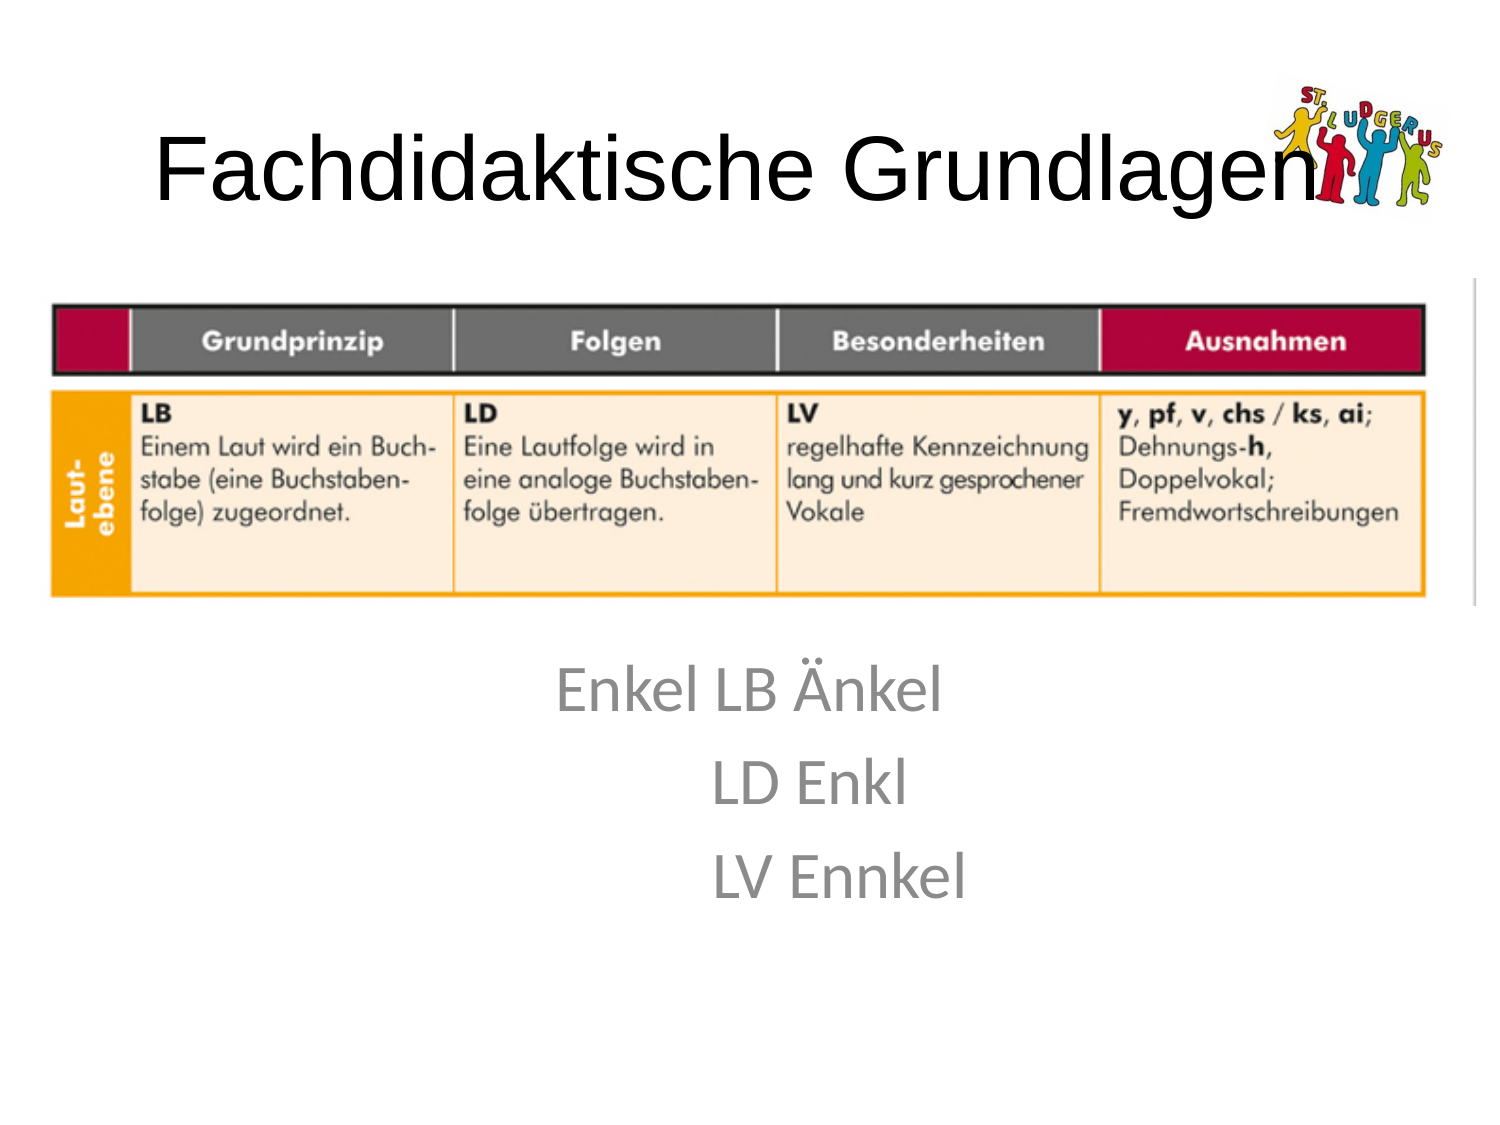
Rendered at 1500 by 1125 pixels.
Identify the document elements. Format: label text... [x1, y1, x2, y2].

picture [1263, 89, 1451, 224]
subtitle Enkel LB Änkel LD Enkl LV Ennkel [225, 637, 1275, 1012]
picture [40, 278, 1477, 607]
title Fachdidaktische Grundlagen [100, 42, 1376, 277]
